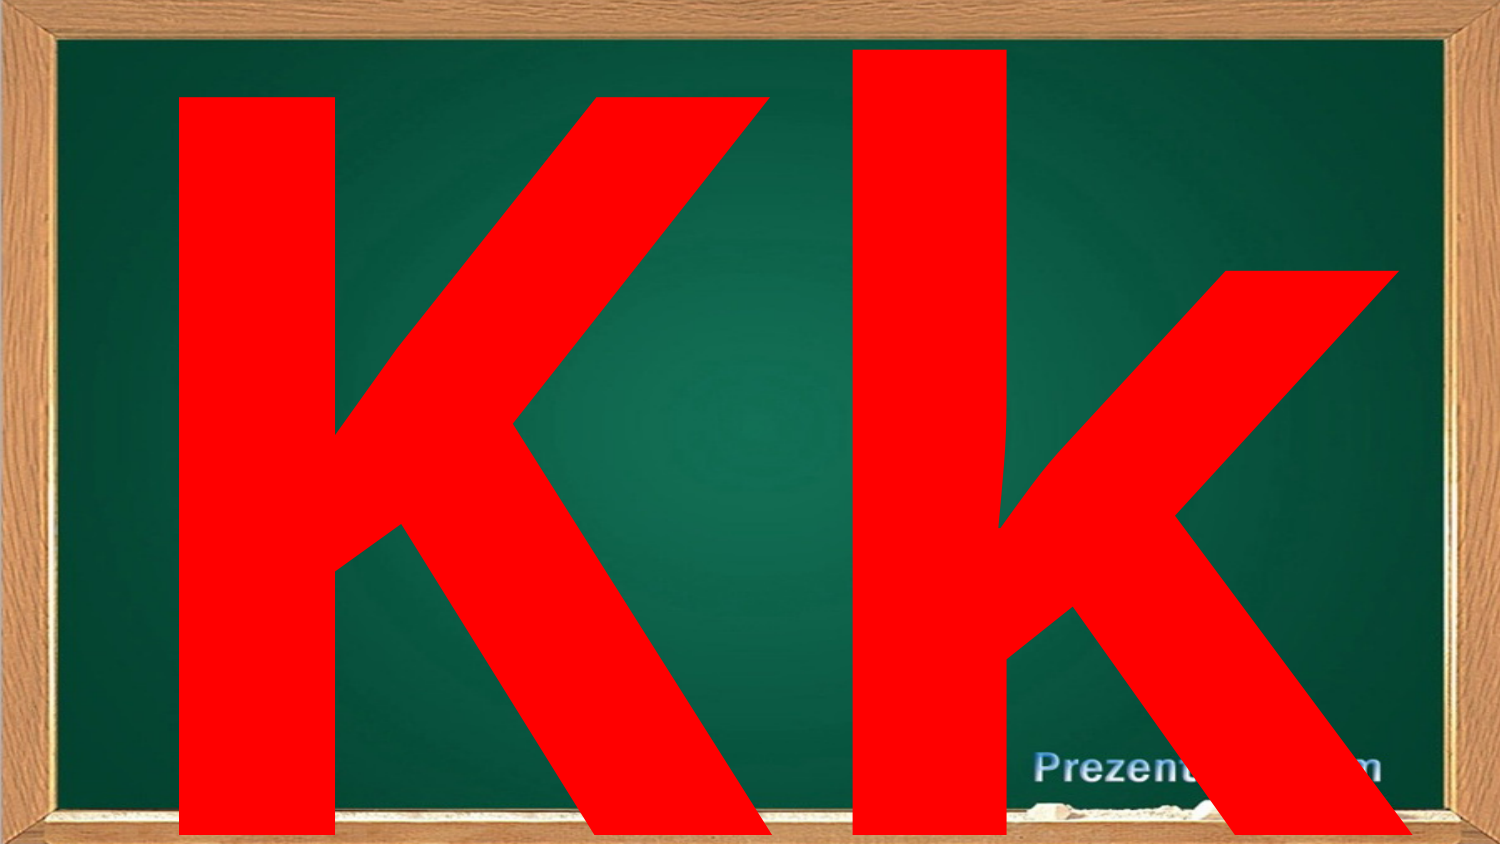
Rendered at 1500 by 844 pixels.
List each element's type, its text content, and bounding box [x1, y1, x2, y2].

text_box Kk [0, 0, 1500, 844]
